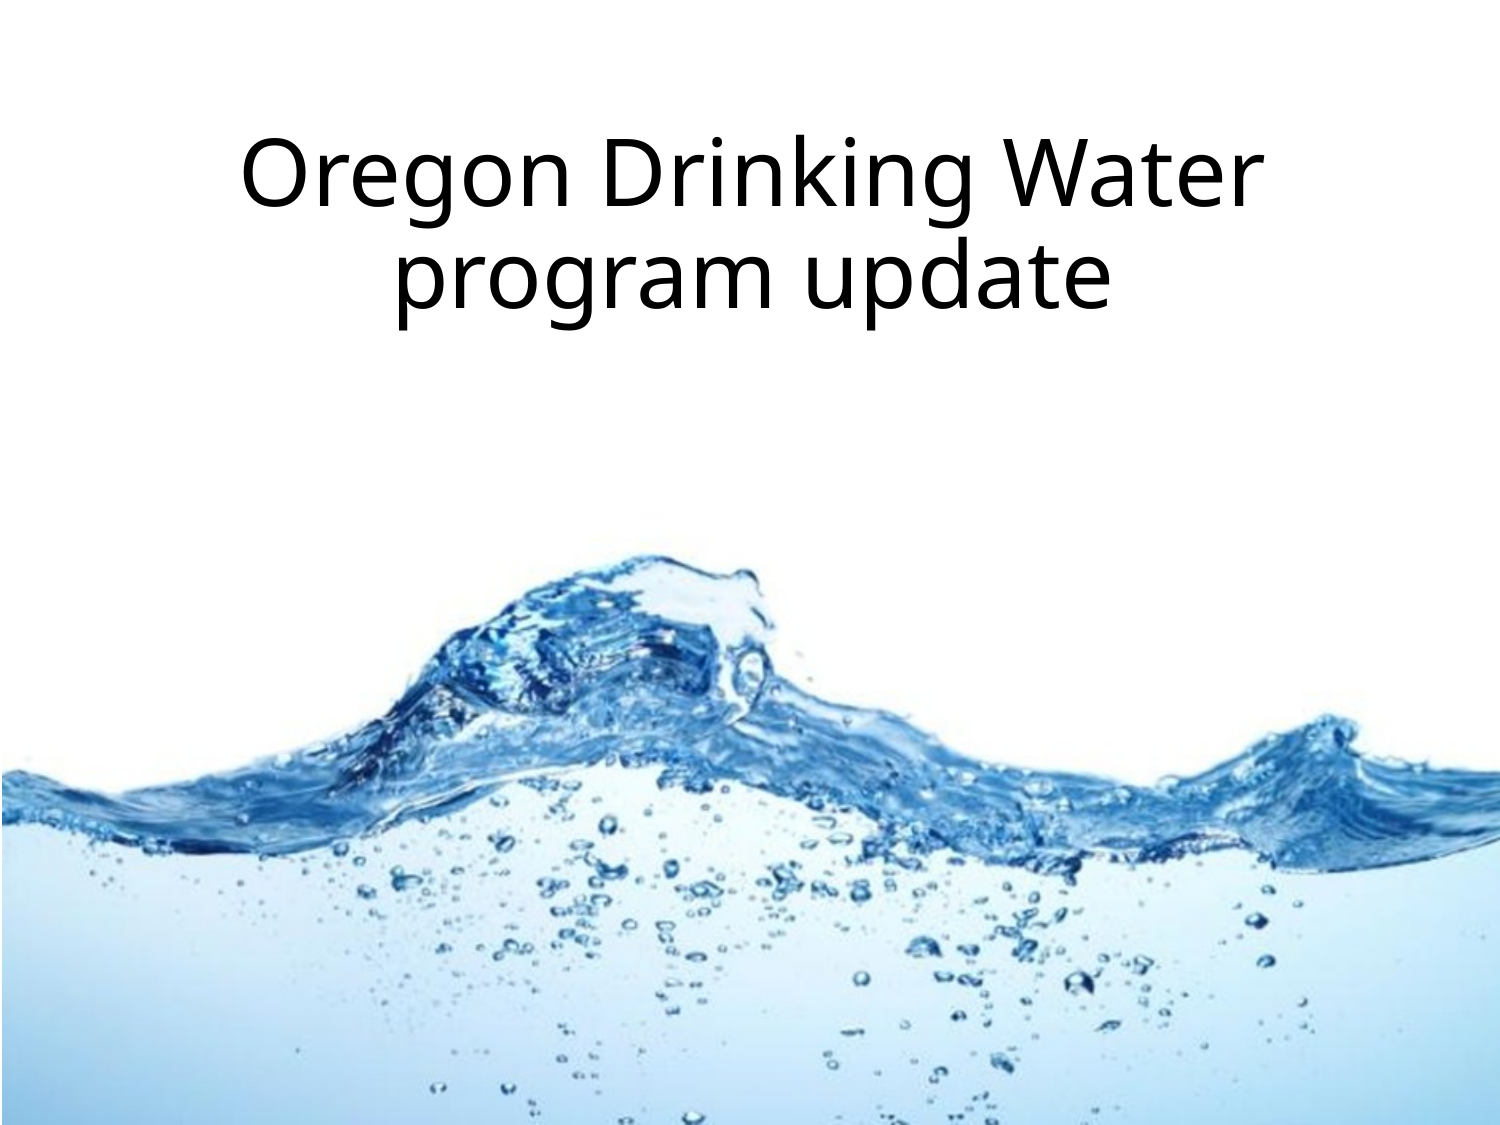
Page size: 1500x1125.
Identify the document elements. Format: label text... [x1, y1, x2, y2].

title Oregon Drinking Water program update [105, 125, 1400, 336]
picture [2, 487, 1500, 1125]
